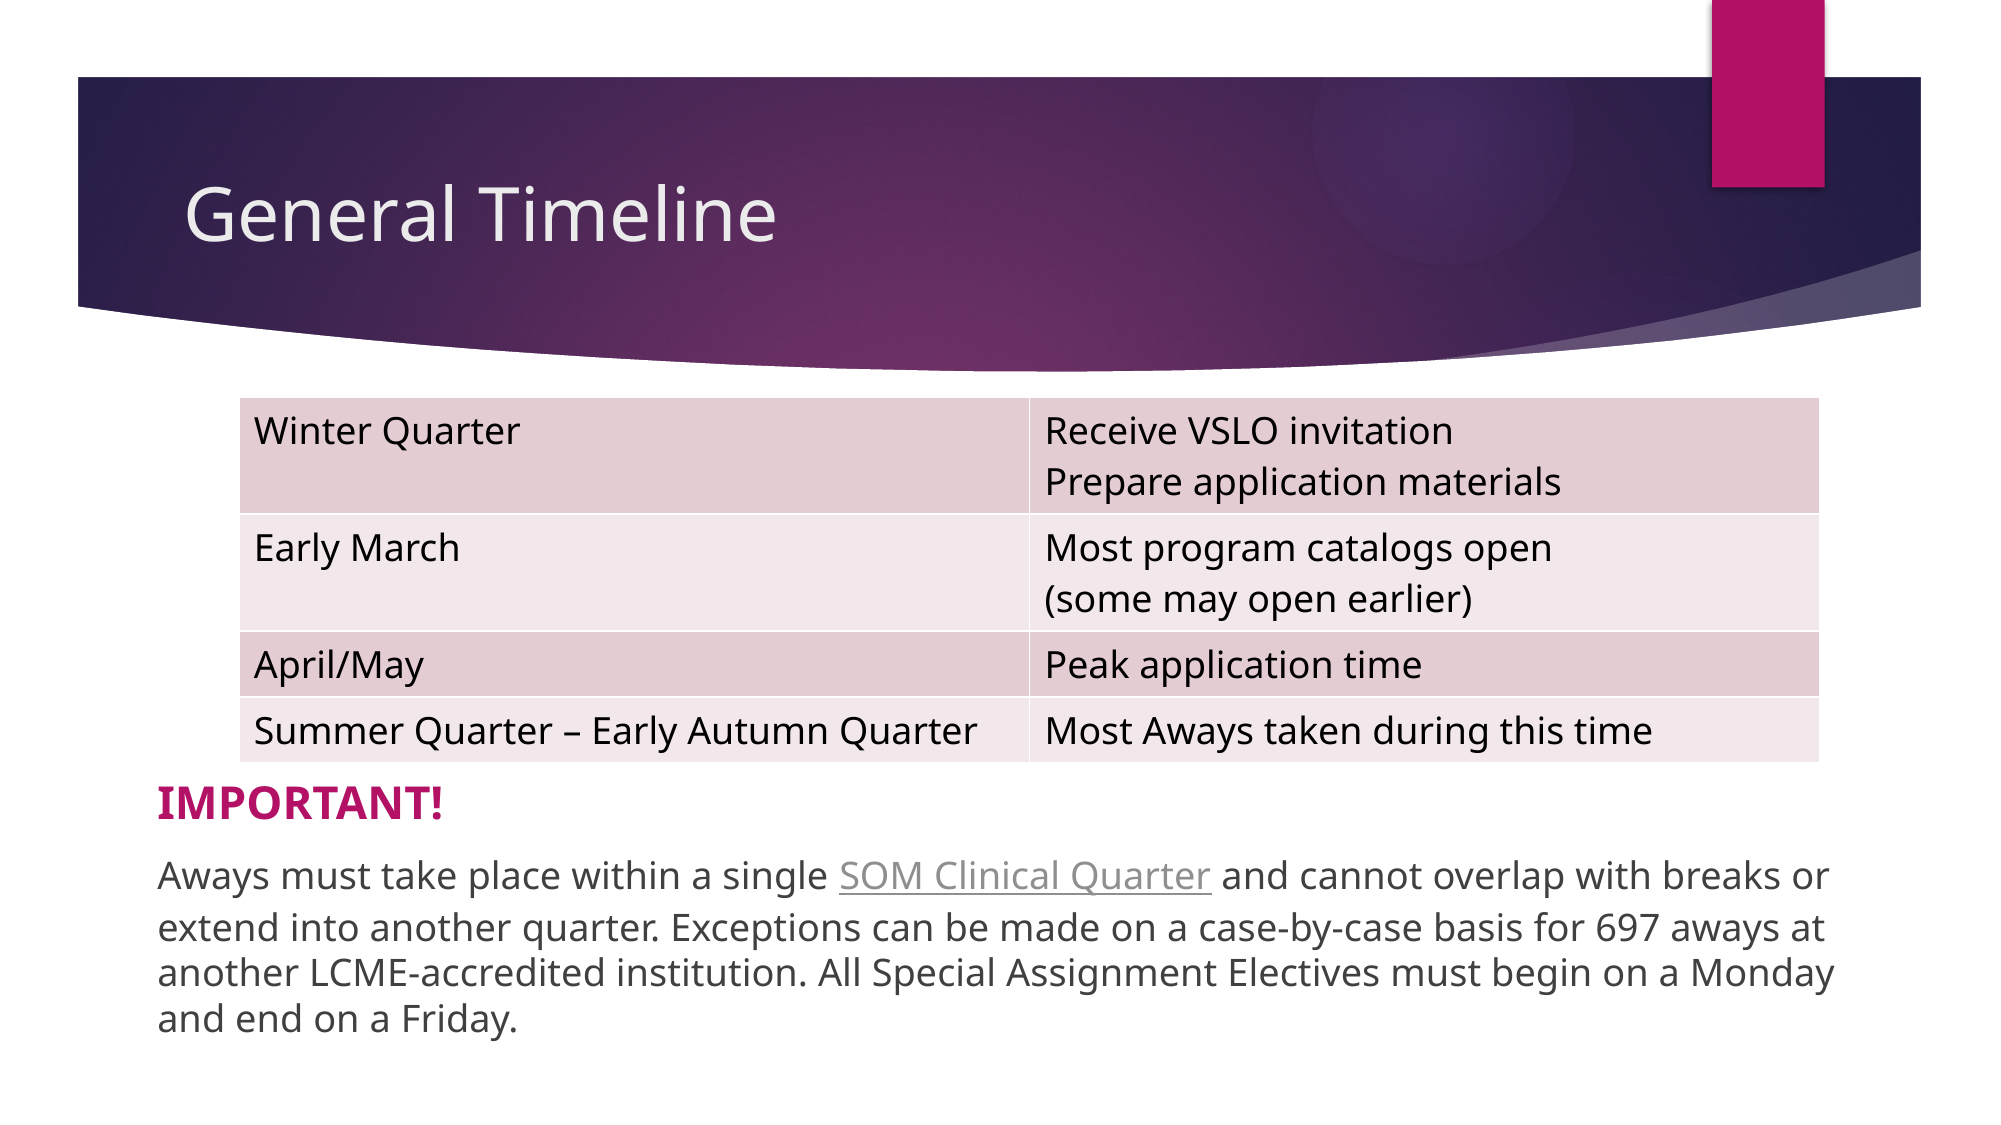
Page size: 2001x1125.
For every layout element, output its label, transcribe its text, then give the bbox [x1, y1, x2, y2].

title General Timeline [168, 124, 2000, 299]
table_cell Early March [240, 515, 1029, 630]
table_cell Most Aways taken during this time [1030, 698, 1819, 762]
table_cell Summer Quarter – Early Autumn Quarter [240, 698, 1029, 762]
table_cell April/May [240, 632, 1029, 696]
list IMPORTANT! Aways must take place within a single SOM Clinical Quarter and cannot overlap with breaks or extend into another quarter. Exceptions can be made on a case-by-case basis for 697 aways at another LCME-accredited institution. All Special Assignment Electives must begin on a Monday and end on a Friday. [142, 446, 1879, 1052]
table_header Winter Quarter [240, 398, 1029, 513]
table_cell Peak application time [1030, 632, 1819, 696]
table_cell Most program catalogs open (some may open earlier) [1030, 515, 1819, 630]
table_header Receive VSLO invitation Prepare application materials [1030, 398, 1819, 513]
